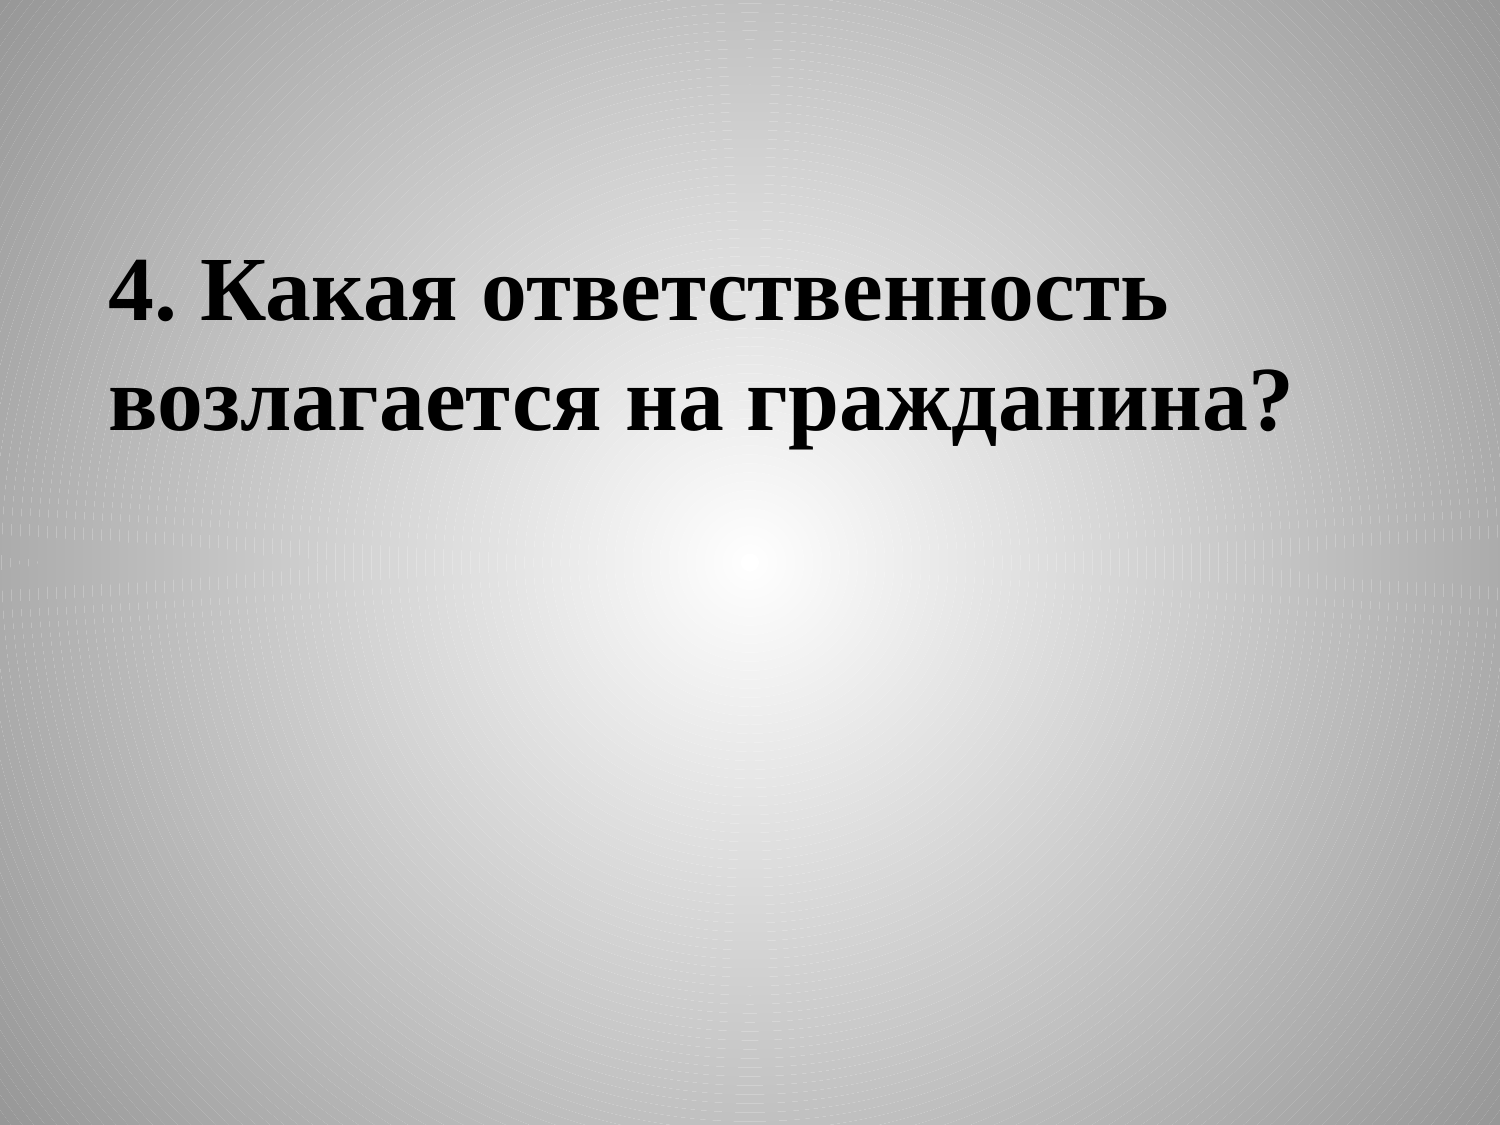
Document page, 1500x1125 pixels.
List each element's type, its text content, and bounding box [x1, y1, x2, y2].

title 4. Какая ответственность возлагается на гражданина? [93, 45, 1425, 633]
